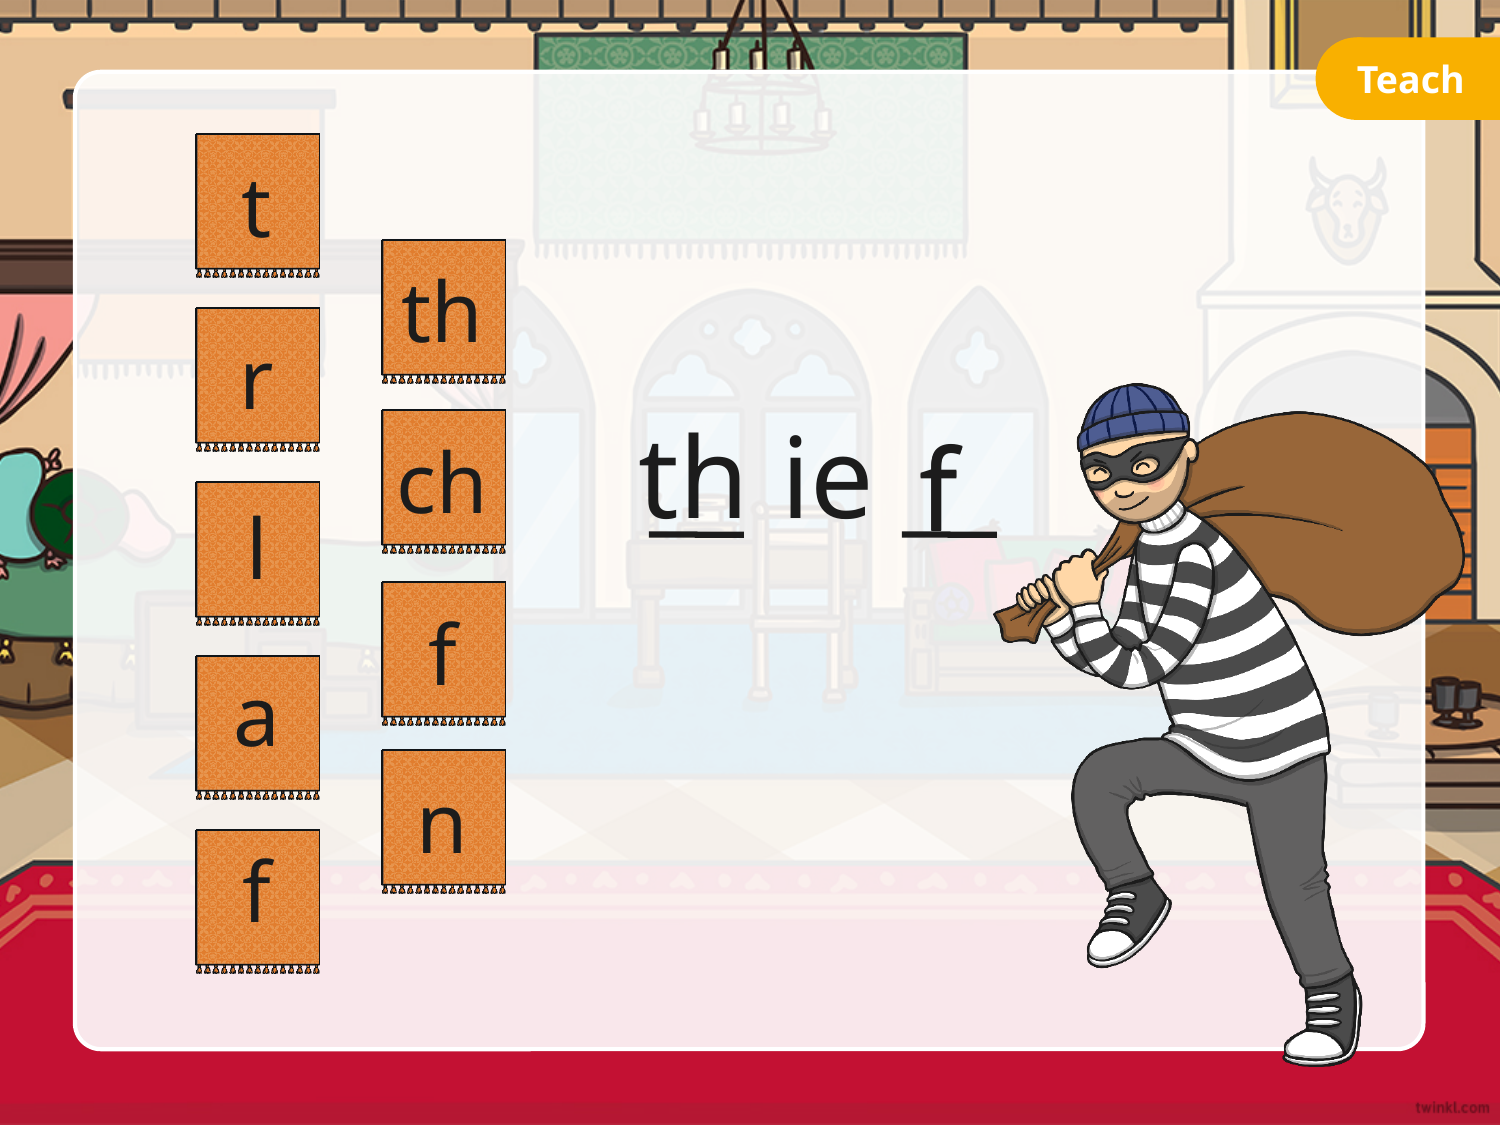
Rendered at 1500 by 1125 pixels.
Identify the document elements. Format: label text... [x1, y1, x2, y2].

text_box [340, 581, 545, 726]
text_box f [835, 449, 992, 523]
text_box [340, 749, 545, 894]
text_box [154, 655, 360, 800]
picture [0, 0, 1500, 1125]
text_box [340, 239, 545, 384]
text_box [340, 409, 545, 554]
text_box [1315, 37, 1500, 120]
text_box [154, 307, 360, 452]
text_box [154, 133, 360, 278]
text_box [154, 828, 360, 974]
text_box th [590, 436, 797, 510]
text_box ie [768, 437, 922, 510]
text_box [154, 481, 360, 626]
